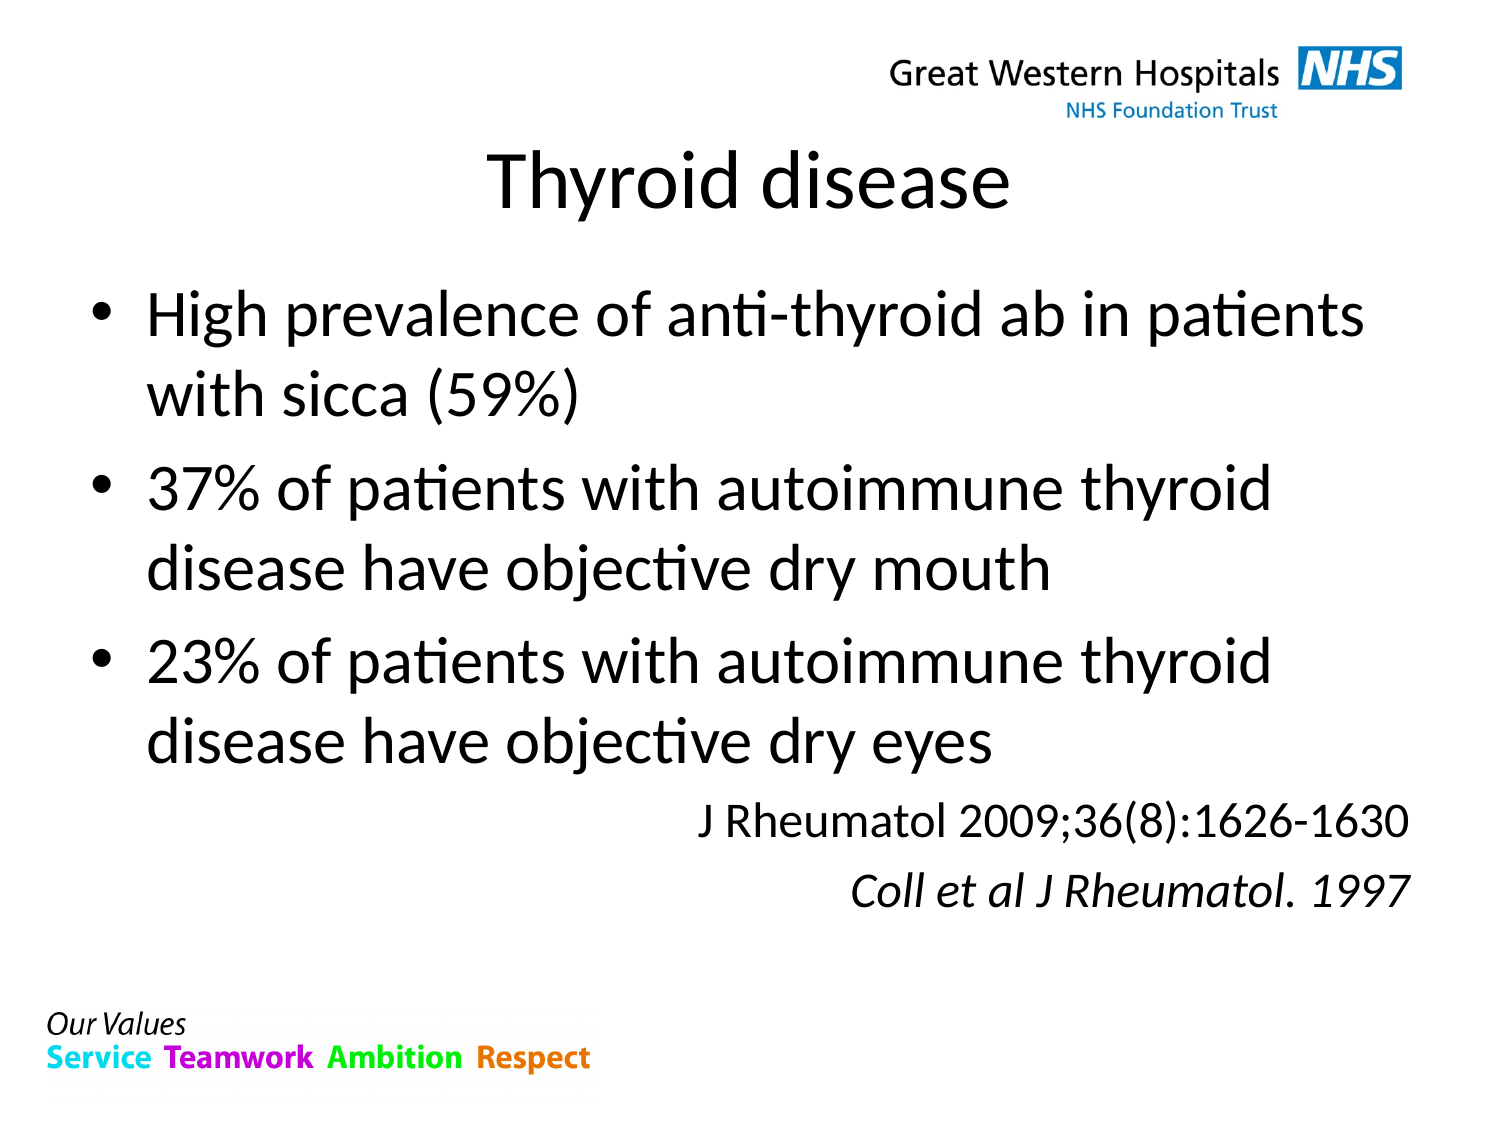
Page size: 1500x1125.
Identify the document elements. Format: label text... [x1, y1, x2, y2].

picture [46, 1007, 598, 1106]
picture [890, 46, 1402, 117]
title Thyroid disease [75, 117, 1425, 233]
list High prevalence of anti-thyroid ab in patients with sicca (59%) 37% of patients with autoimmune thyroid disease have objective dry mouth 23% of patients with autoimmune thyroid disease have objective dry eyes J Rheumatol 2009;36(8):1626-1630 Coll et al J Rheumatol. 1997 [75, 262, 1425, 1005]
